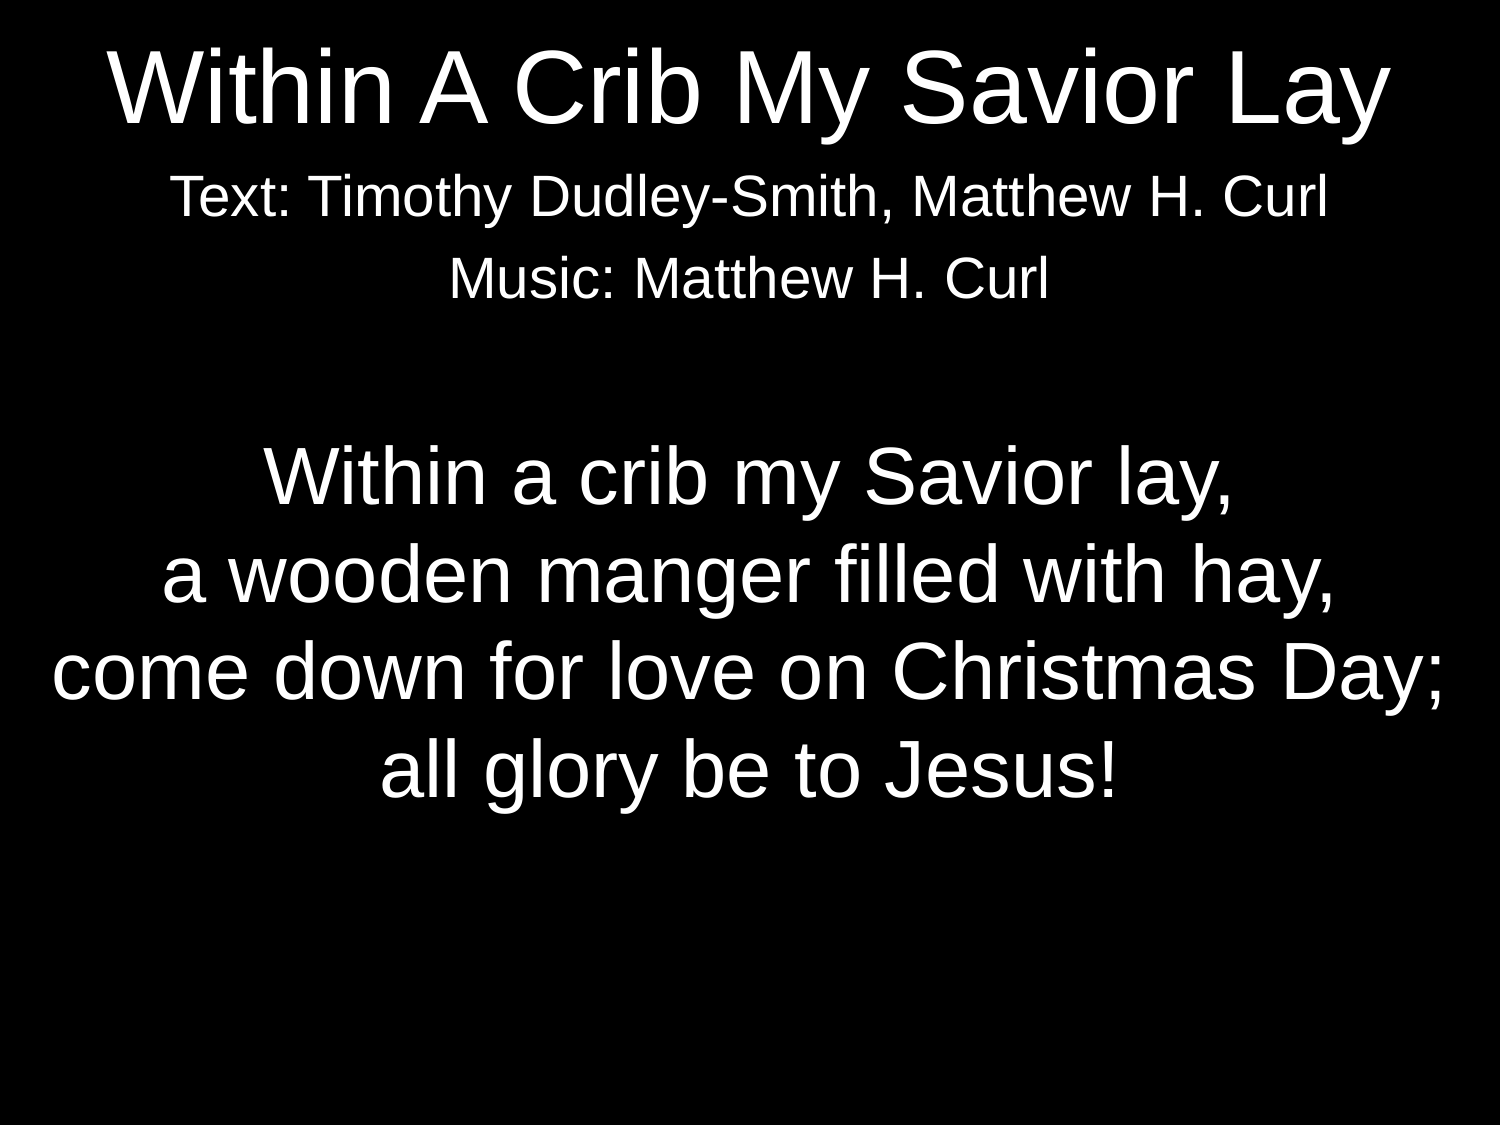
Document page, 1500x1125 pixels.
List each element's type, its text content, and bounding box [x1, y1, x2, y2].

text_box Text: Timothy Dudley-Smith, Matthew H. Curl Music: Matthew H. Curl [0, 163, 1500, 235]
text_box Within a crib my Savior lay, a wooden manger filled with hay, come down for love on Christmas Day; all glory be to Jesus! [30, 416, 1470, 821]
text_box Within A Crib My Savior Lay [0, 0, 1500, 163]
